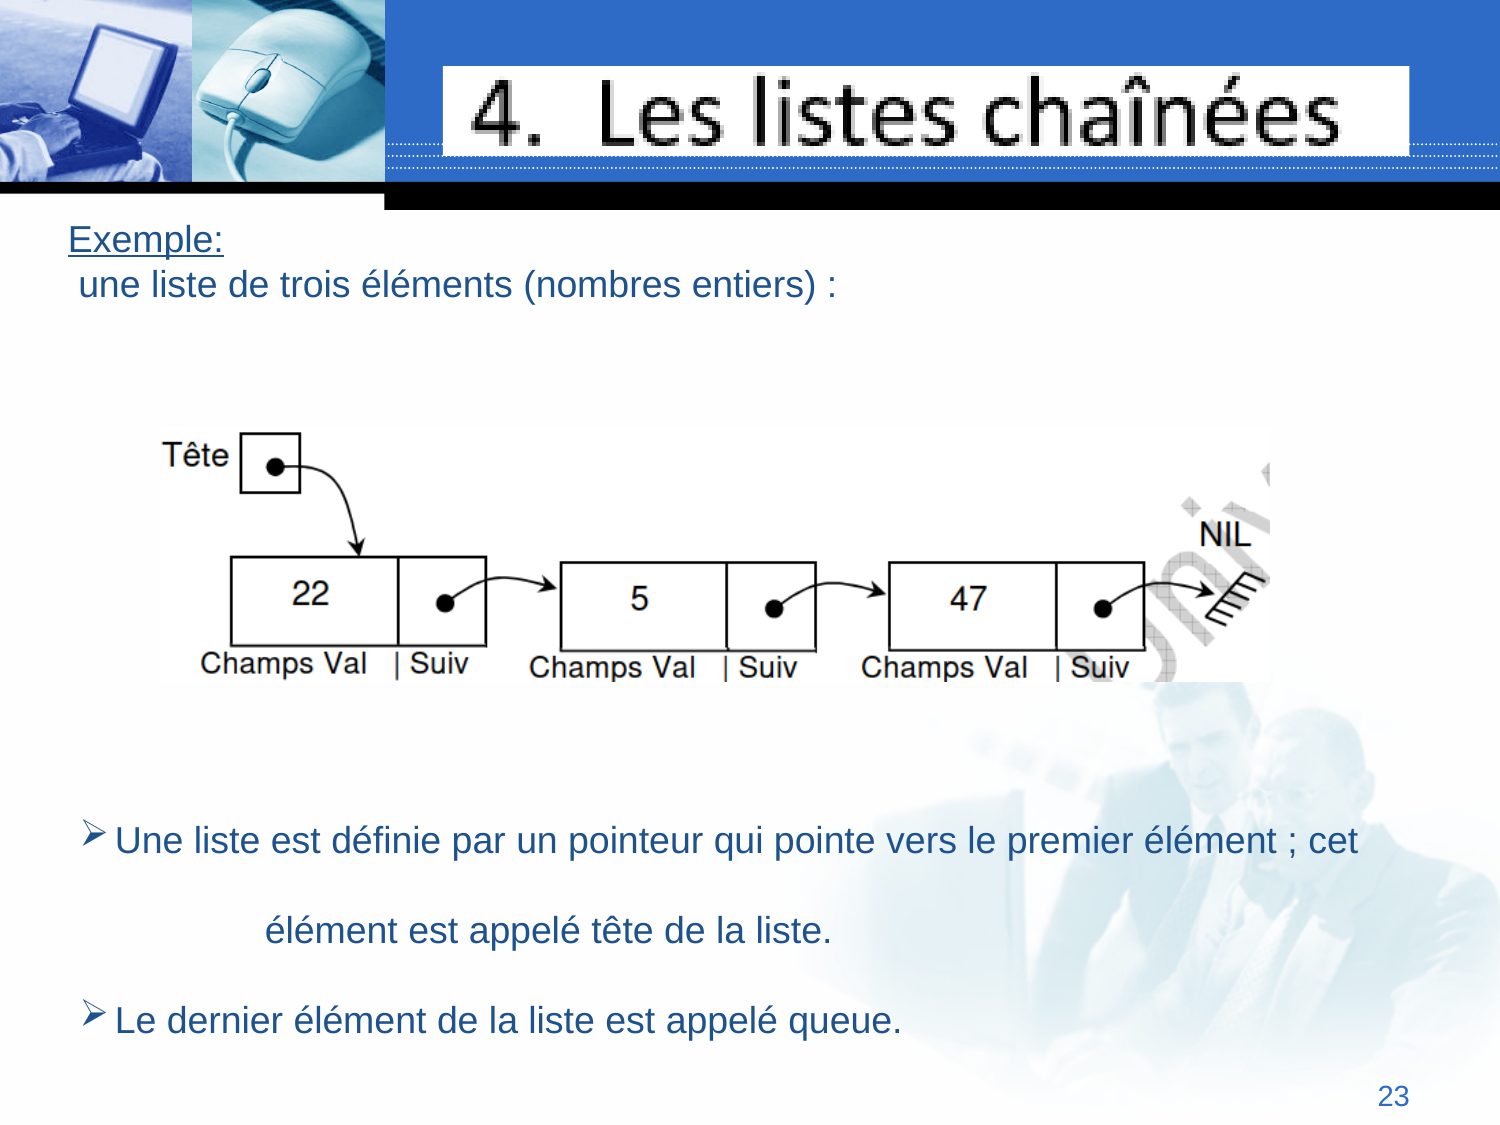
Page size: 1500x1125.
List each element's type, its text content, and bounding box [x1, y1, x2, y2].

slide_number 23 [1074, 1069, 1426, 1111]
text_box Exemple: une liste de trois éléments (nombres entiers) : [53, 208, 1400, 313]
picture [0, 194, 1500, 1125]
picture [442, 66, 1410, 156]
picture [0, 0, 385, 181]
text_box Une liste est définie par un pointeur qui pointe vers le premier élément ; cet élément est appelé tête de la liste. Le dernier élément de la liste est appelé queue. [64, 763, 1400, 1048]
